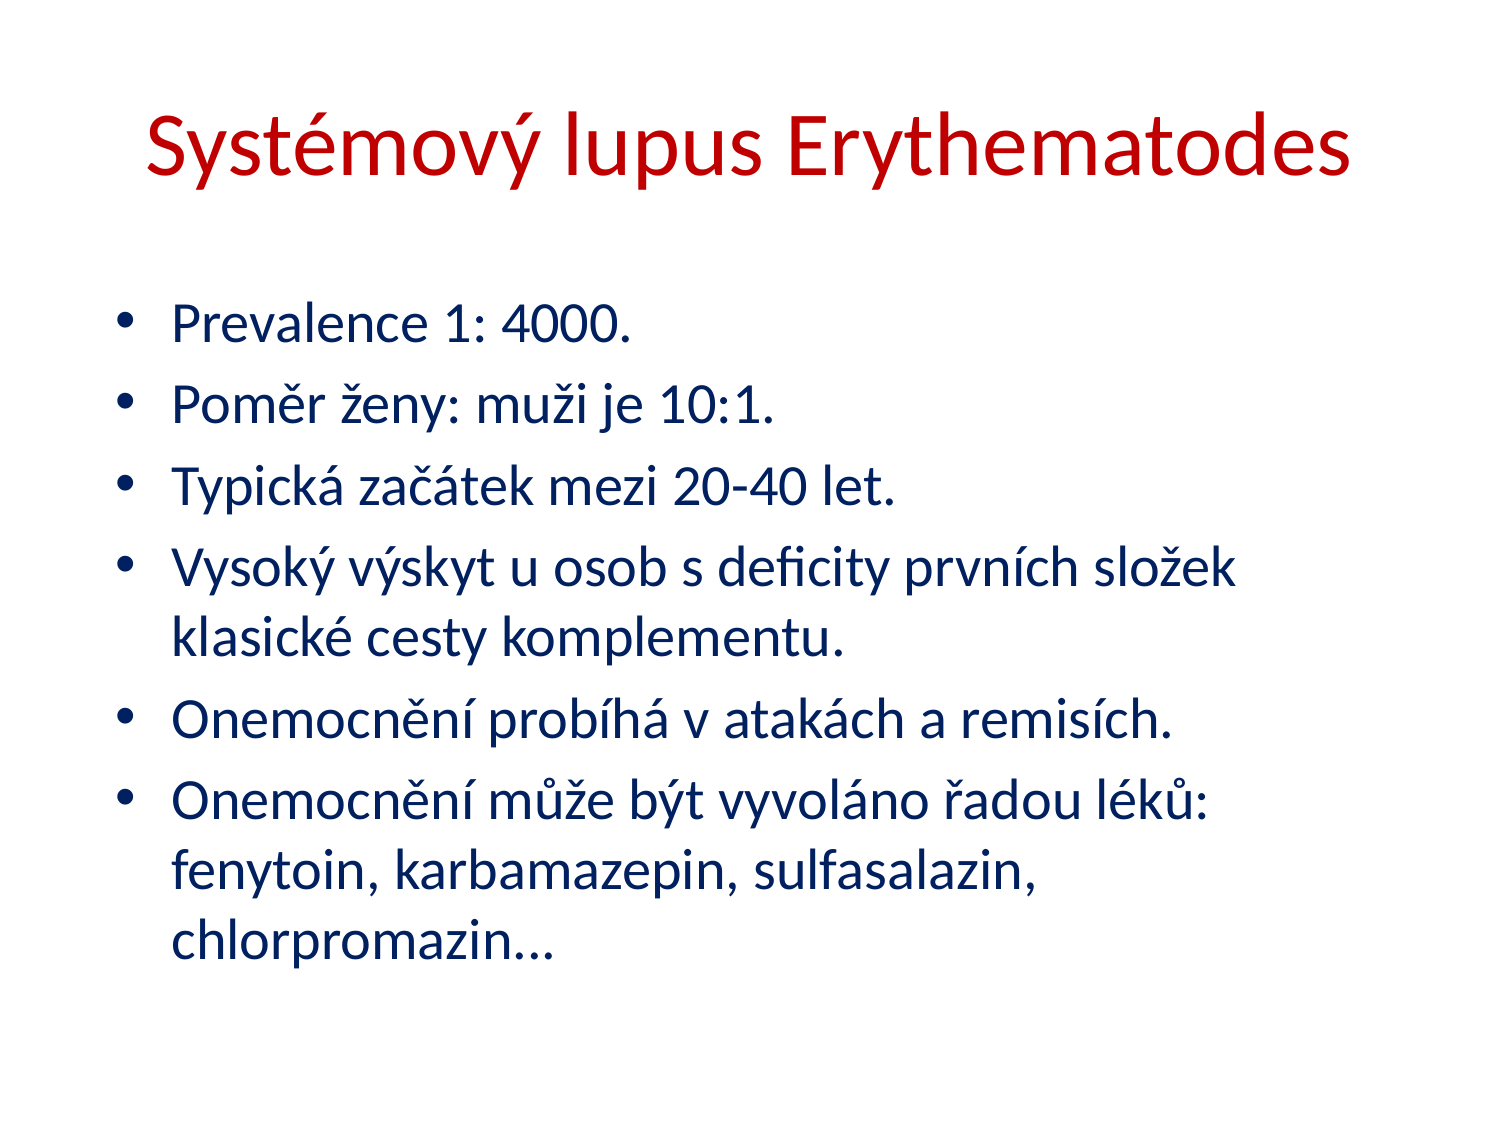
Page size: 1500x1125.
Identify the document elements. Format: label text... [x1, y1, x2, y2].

title Systémový lupus Erythematodes [75, 45, 1425, 233]
list Prevalence 1: 4000. Poměr ženy: muži je 10:1. Typická začátek mezi 20-40 let. Vysoký výskyt u osob s deficity prvních složek klasické cesty komplementu. Onemocnění probíhá v atakách a remisích. Onemocnění může být vyvoláno řadou léků: fenytoin, karbamazepin, sulfasalazin, chlorpromazin... [100, 276, 1400, 1047]
